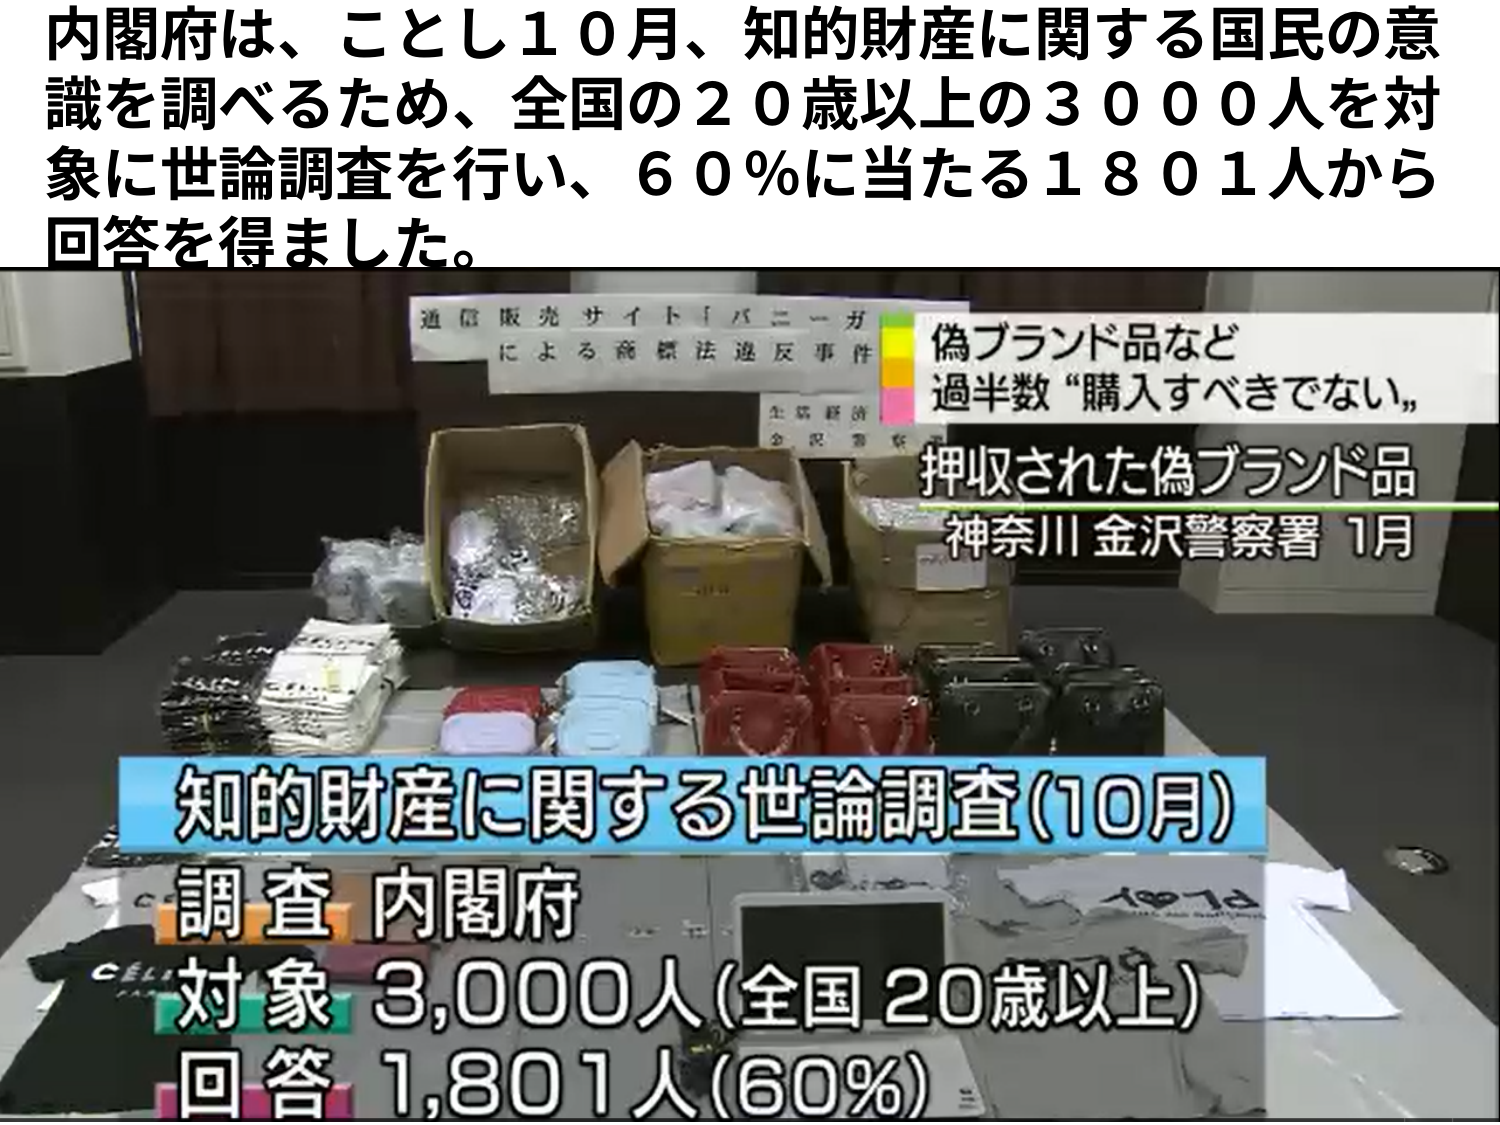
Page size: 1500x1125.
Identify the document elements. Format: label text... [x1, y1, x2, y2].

title 内閣府は、ことし１０月、知的財産に関する国民の意識を調べるため、全国の２０歳以上の３０００人を対象に世論調査を行い、６０％に当たる１８０１人から回答を得ました。 [29, 19, 1459, 256]
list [0, 266, 1500, 1122]
